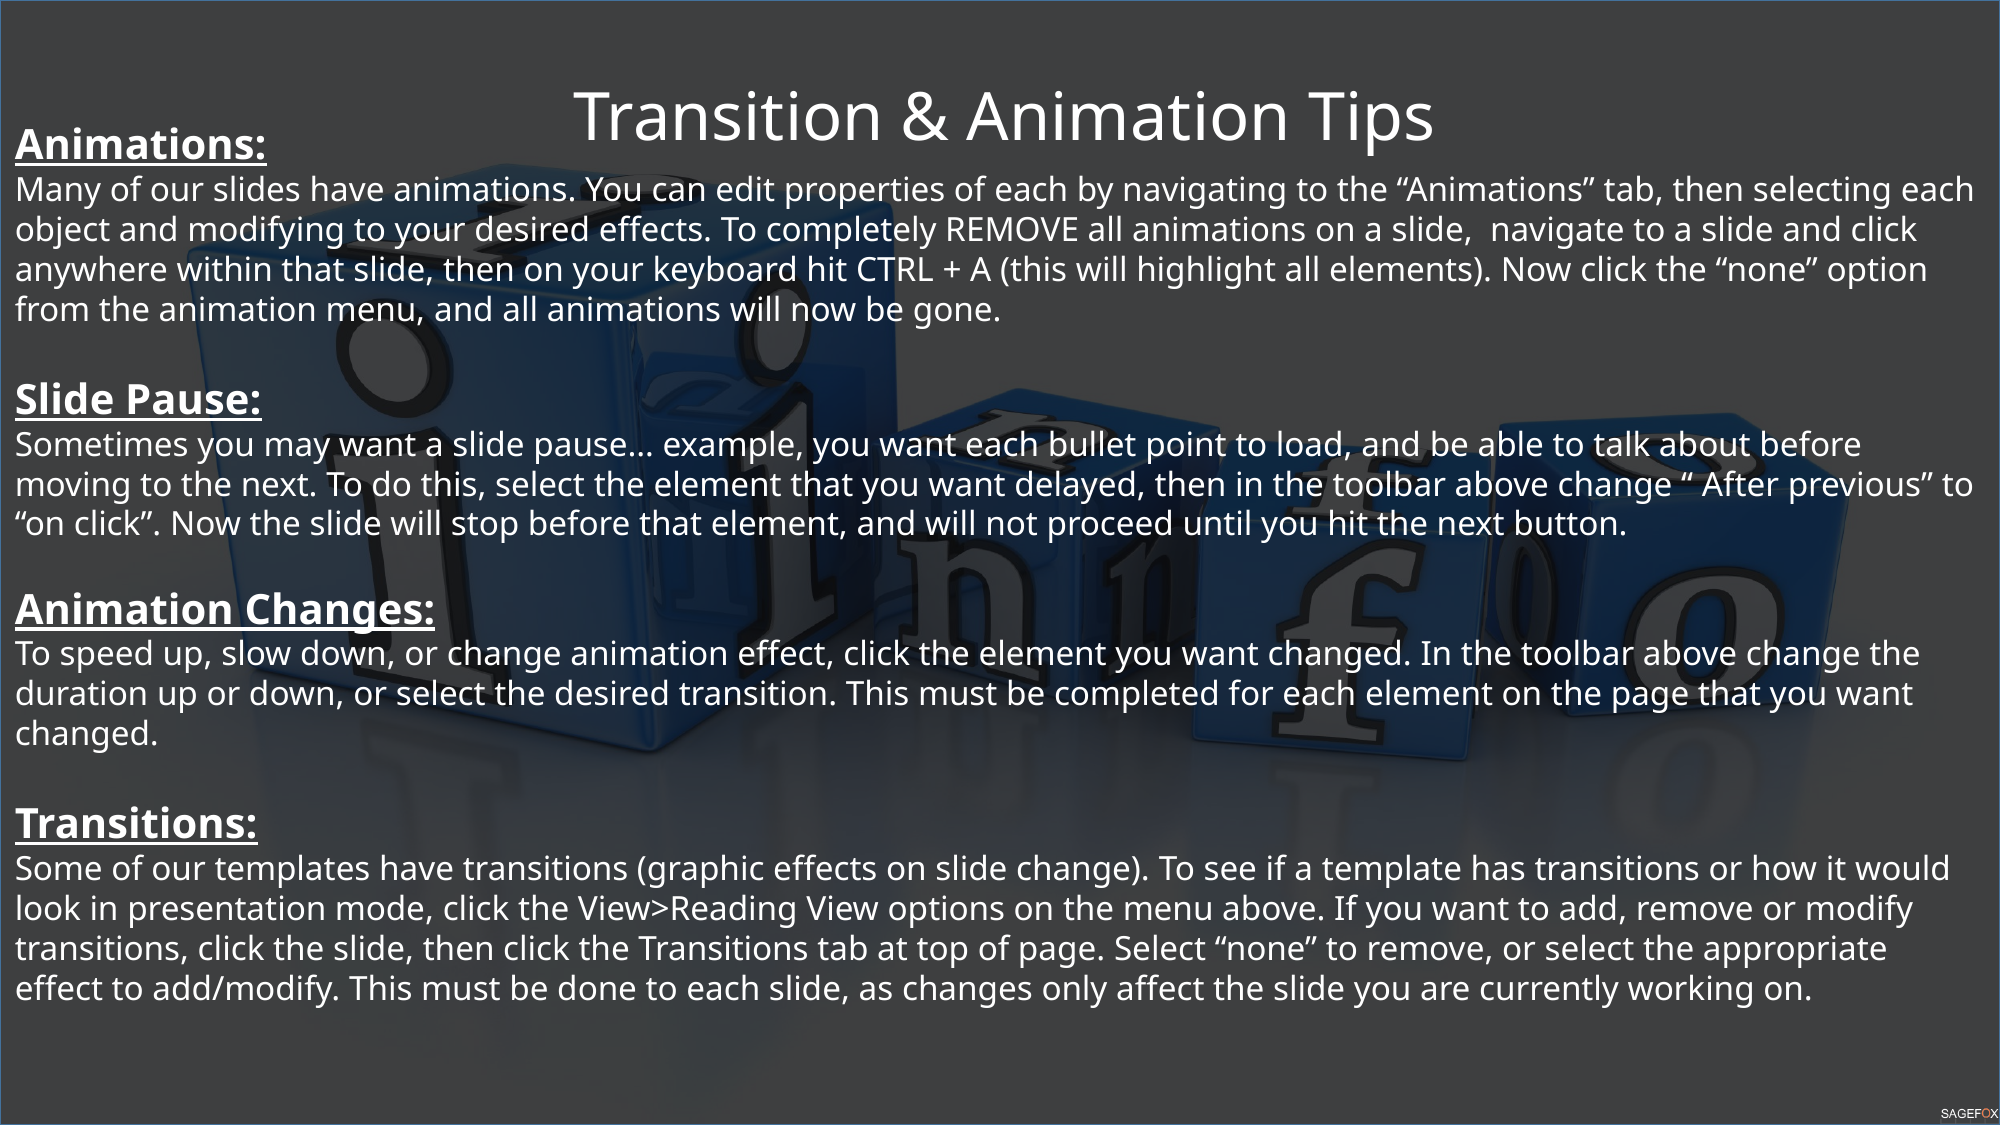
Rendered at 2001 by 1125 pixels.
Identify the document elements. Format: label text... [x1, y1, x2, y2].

title Transition & Animation Tips [477, 59, 1532, 177]
text_box Animations: Many of our slides have animations. You can edit properties of each by navigating to the “Animations” tab, then selecting each object and modifying to your desired effects. To completely REMOVE all animations on a slide, navigate to a slide and click anywhere within that slide, then on your keyboard hit CTRL + A (this will highlight all elements). Now click the “none” option from the animation menu, and all animations will now be gone. Slide Pause: Sometimes you may want a slide pause… example, you want each bullet point to load, and be able to talk about before moving to the next. To do this, select the element that you want delayed, then in the toolbar above change “ After previous” to “on click”. Now the slide will stop before that element, and will not proceed until you hit the next button. Animation Changes: To speed up, slow down, or change animation effect, click the element you want changed. In the toolbar above change the duration up or down, or select the desired transition. This must be completed for each element on the page that you want changed. Transitions: Some of our templates have transitions (graphic effects on slide change). To see if a template has transitions or how it would look in presentation mode, click the View>Reading View options on the menu above. If you want to add, remove or modify transitions, click the slide, then click the Transitions tab at top of page. Select “none” to remove, or select the appropriate effect to add/modify. This must be done to each slide, as changes only affect the slide you are currently working on. [0, 0, 2000, 1125]
